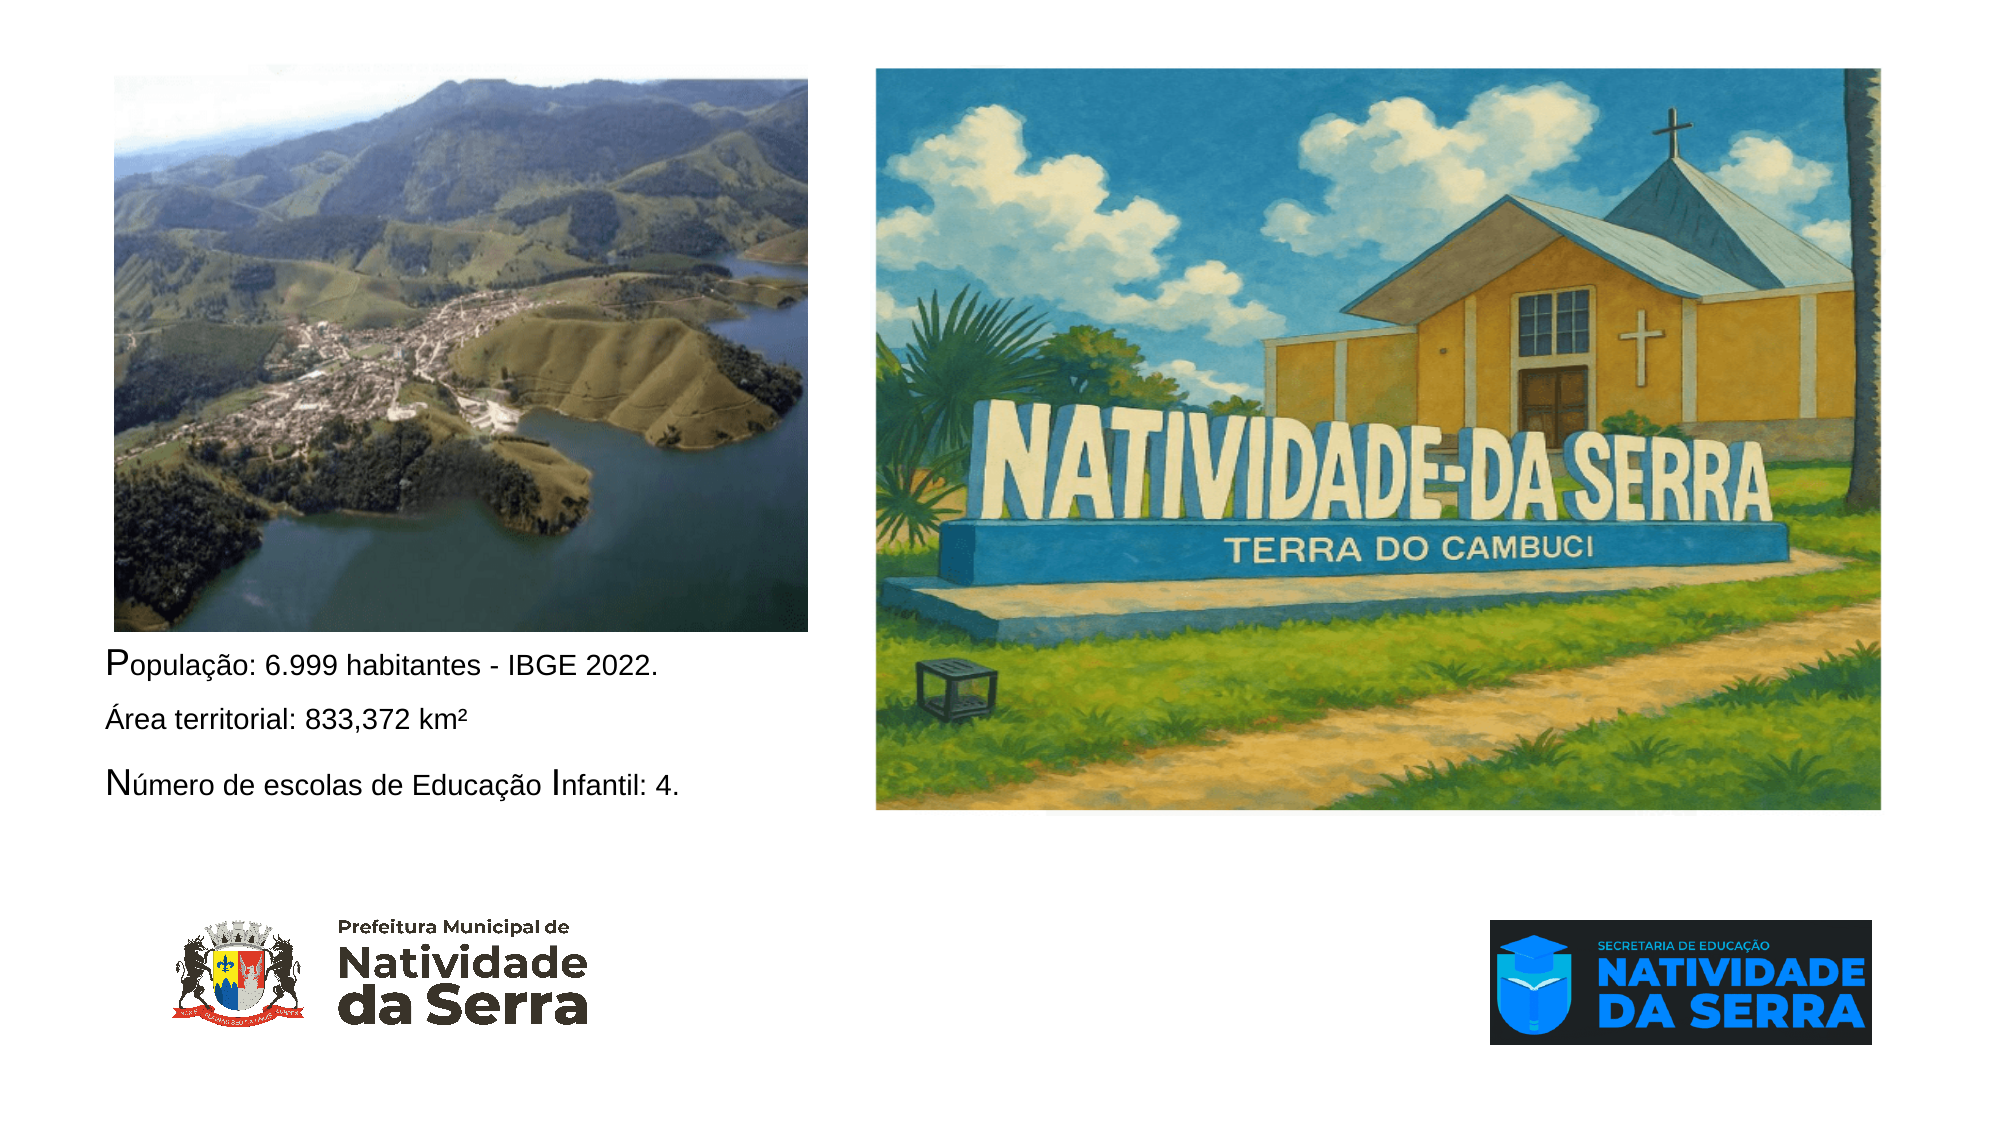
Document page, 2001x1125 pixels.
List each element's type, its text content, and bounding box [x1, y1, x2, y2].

text_box População: 6.999 habitantes - IBGE 2022. Área territorial: 833,372 km² Número de escolas de Educação Infantil: 4. [90, 213, 1784, 863]
picture [135, 886, 620, 1061]
picture [113, 44, 808, 632]
picture [870, 65, 1887, 817]
picture [1489, 919, 1872, 1045]
